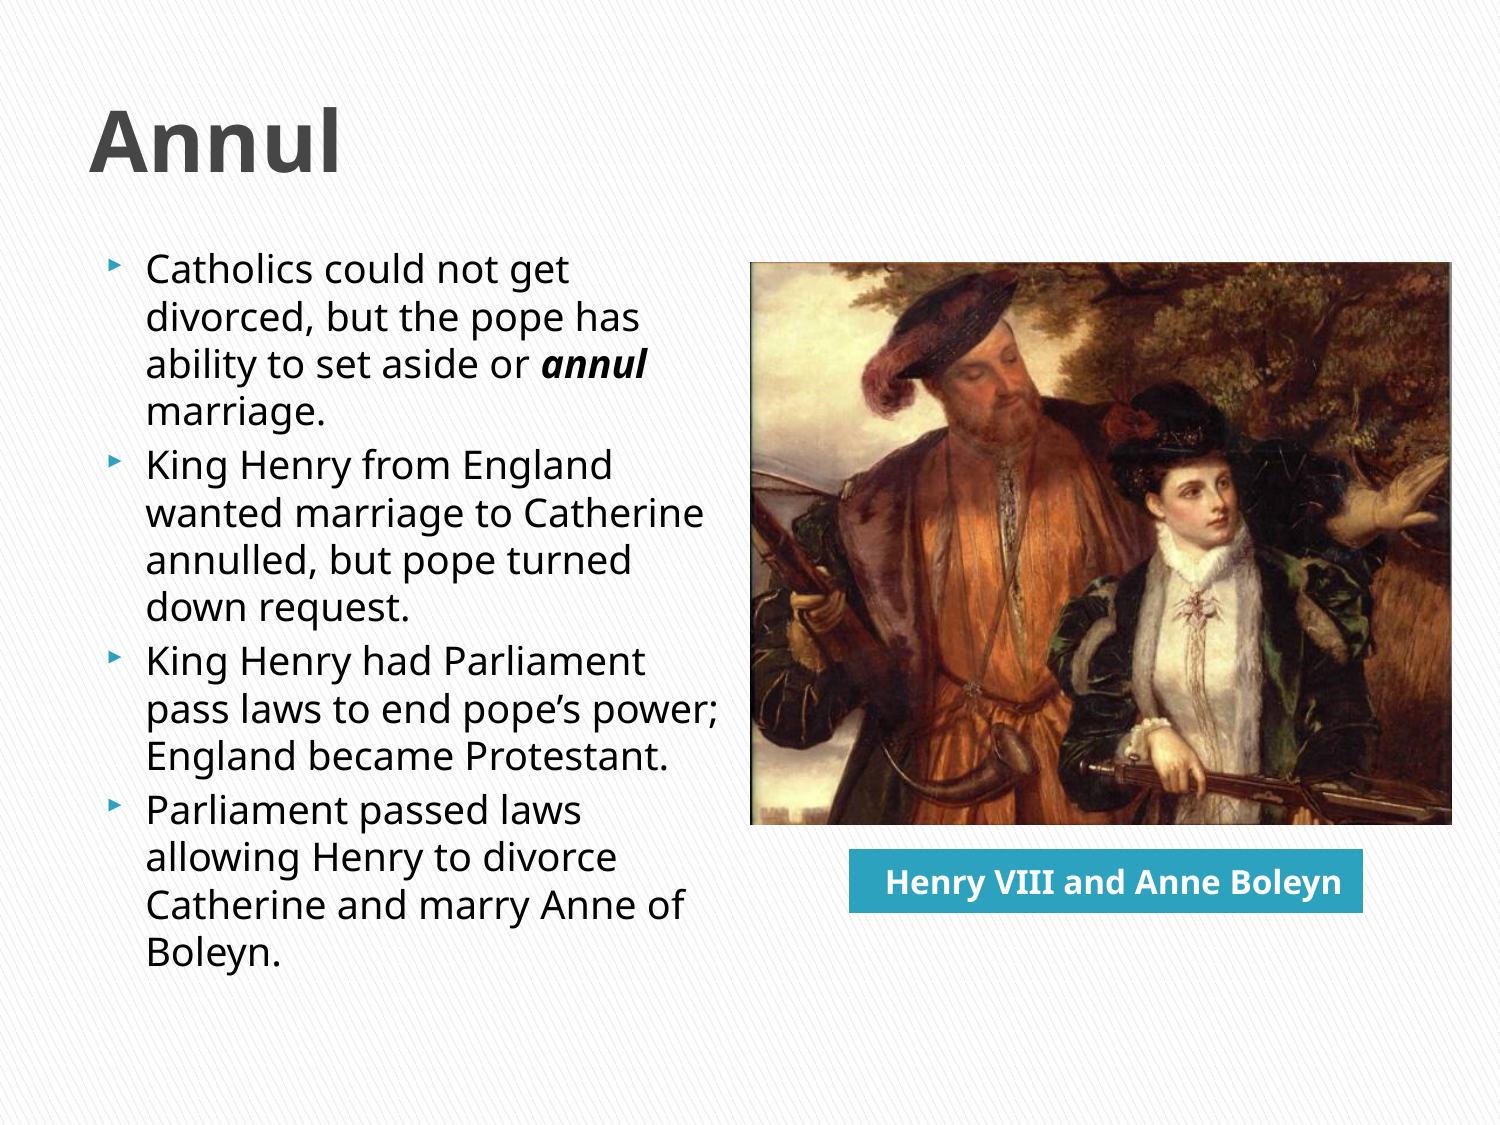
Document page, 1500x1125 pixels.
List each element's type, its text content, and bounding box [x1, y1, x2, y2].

list Catholics could not get divorced, but the pope has ability to set aside or annul marriage. King Henry from England wanted marriage to Catherine annulled, but pope turned down request. King Henry had Parliament pass laws to end pope’s power; England became Protestant. Parliament passed laws allowing Henry to divorce Catherine and marry Anne of Boleyn. [75, 236, 738, 1013]
picture [749, 262, 1452, 826]
title Annul [75, 44, 1425, 233]
list Henry VIII and Anne Boleyn [849, 849, 1363, 913]
